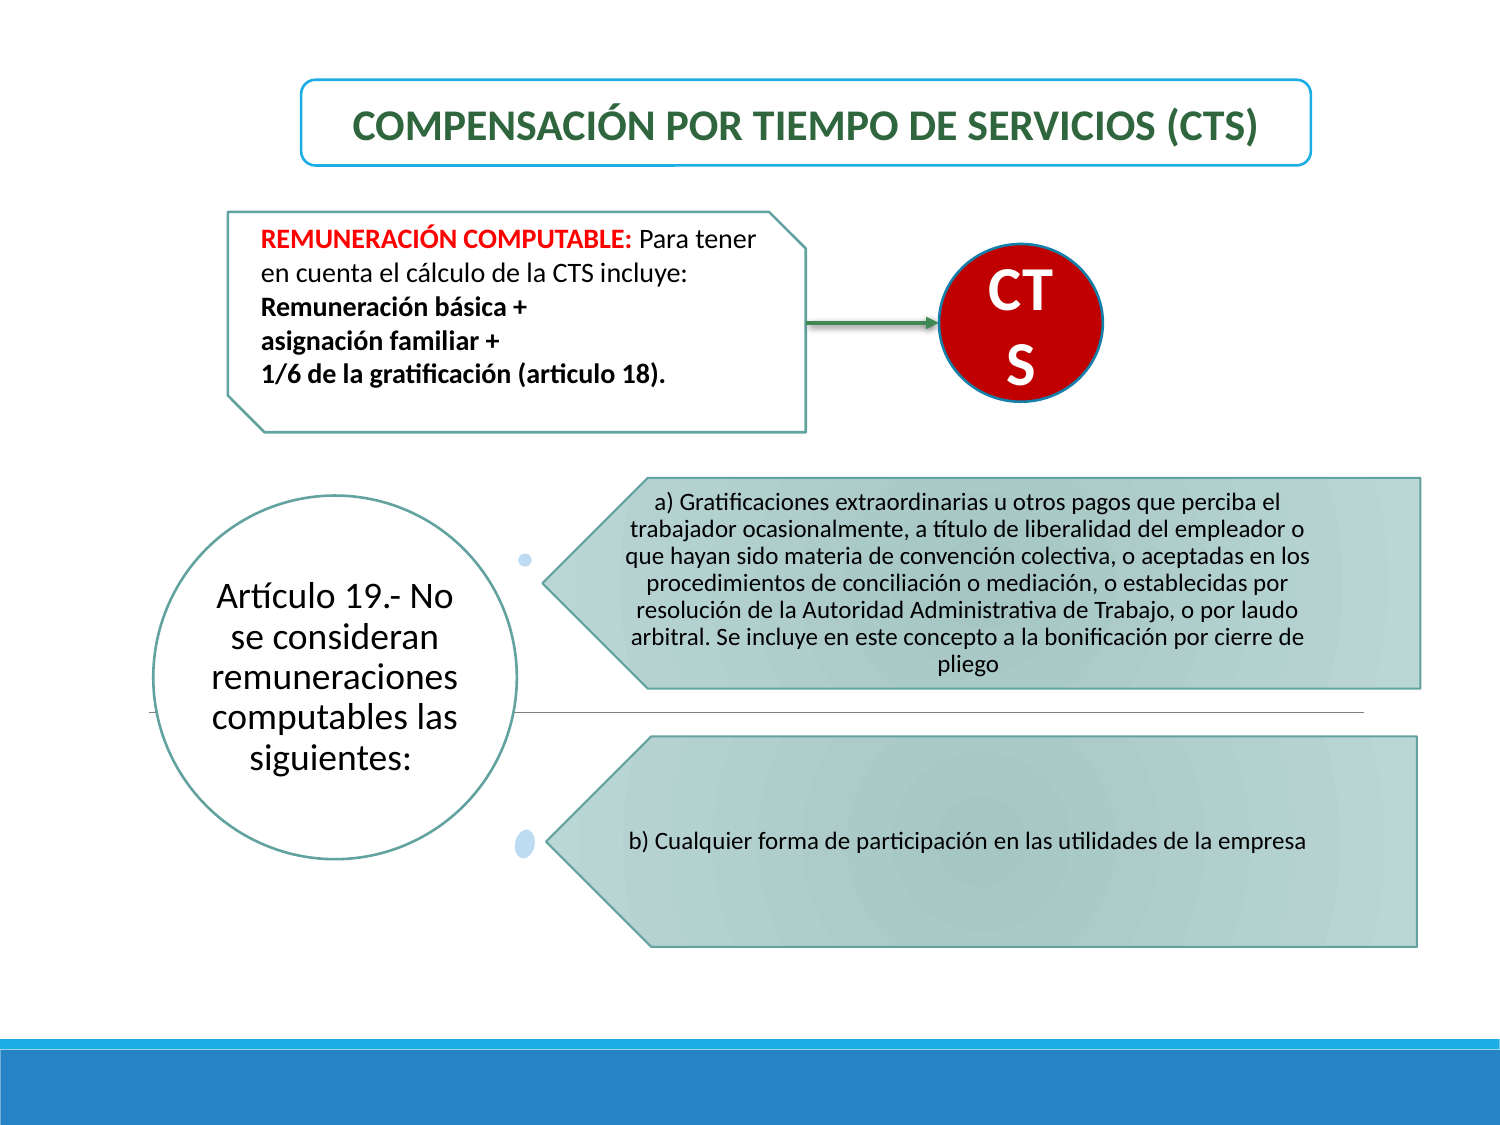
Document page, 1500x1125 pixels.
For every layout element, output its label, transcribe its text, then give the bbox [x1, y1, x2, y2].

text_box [516, 461, 1447, 948]
text_box CTS [937, 242, 1105, 404]
text_box COMPENSACIÓN POR TIEMPO DE SERVICIOS (CTS) [299, 78, 1313, 167]
text_box REMUNERACIÓN COMPUTABLE: Para tener en cuenta el cálculo de la CTS incluye: Remuneración básica + asignación familiar + 1/6 de la gratificación (articulo 18). [226, 210, 808, 434]
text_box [152, 477, 513, 860]
